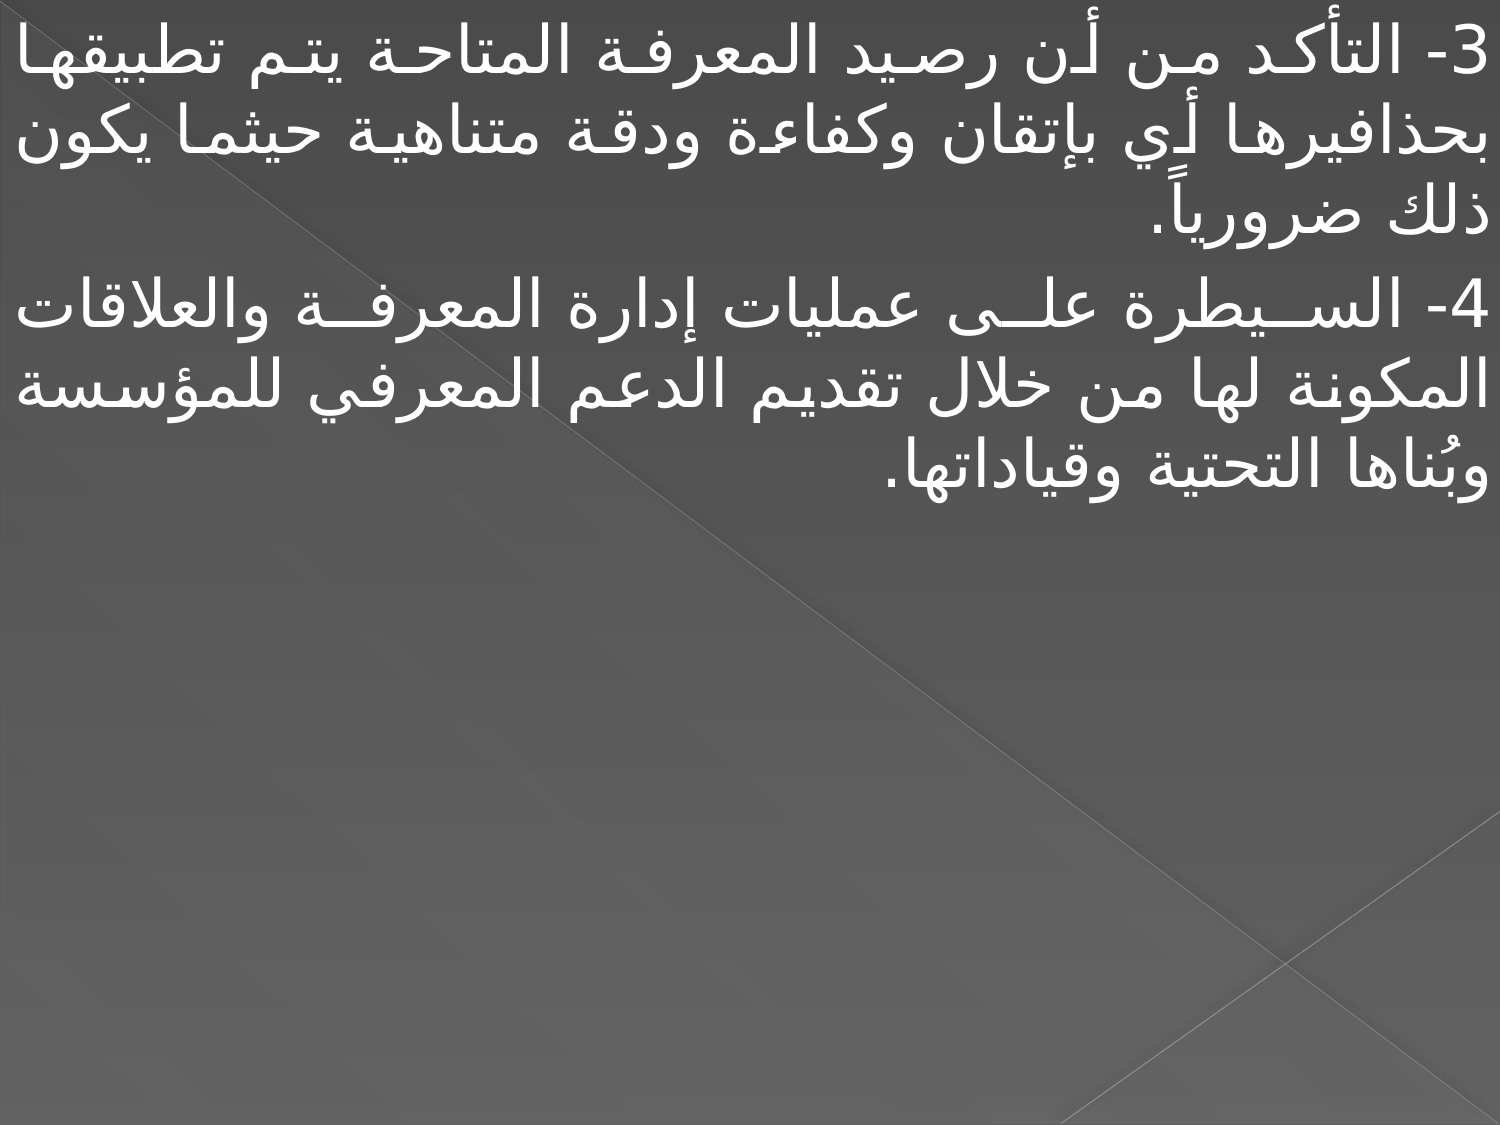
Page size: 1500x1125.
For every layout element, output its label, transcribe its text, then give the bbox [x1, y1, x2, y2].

list 3- التأكد من أن رصيد المعرفة المتاحة يتم تطبيقها بحذافيرها أي بإتقان وكفاءة ودقة متناهية حيثما يكون ذلك ضرورياً. 4- السيطرة على عمليات إدارة المعرفة والعلاقات المكونة لها من خلال تقديم الدعم المعرفي للمؤسسة وبُناها التحتية وقياداتها. [0, 0, 1500, 1125]
